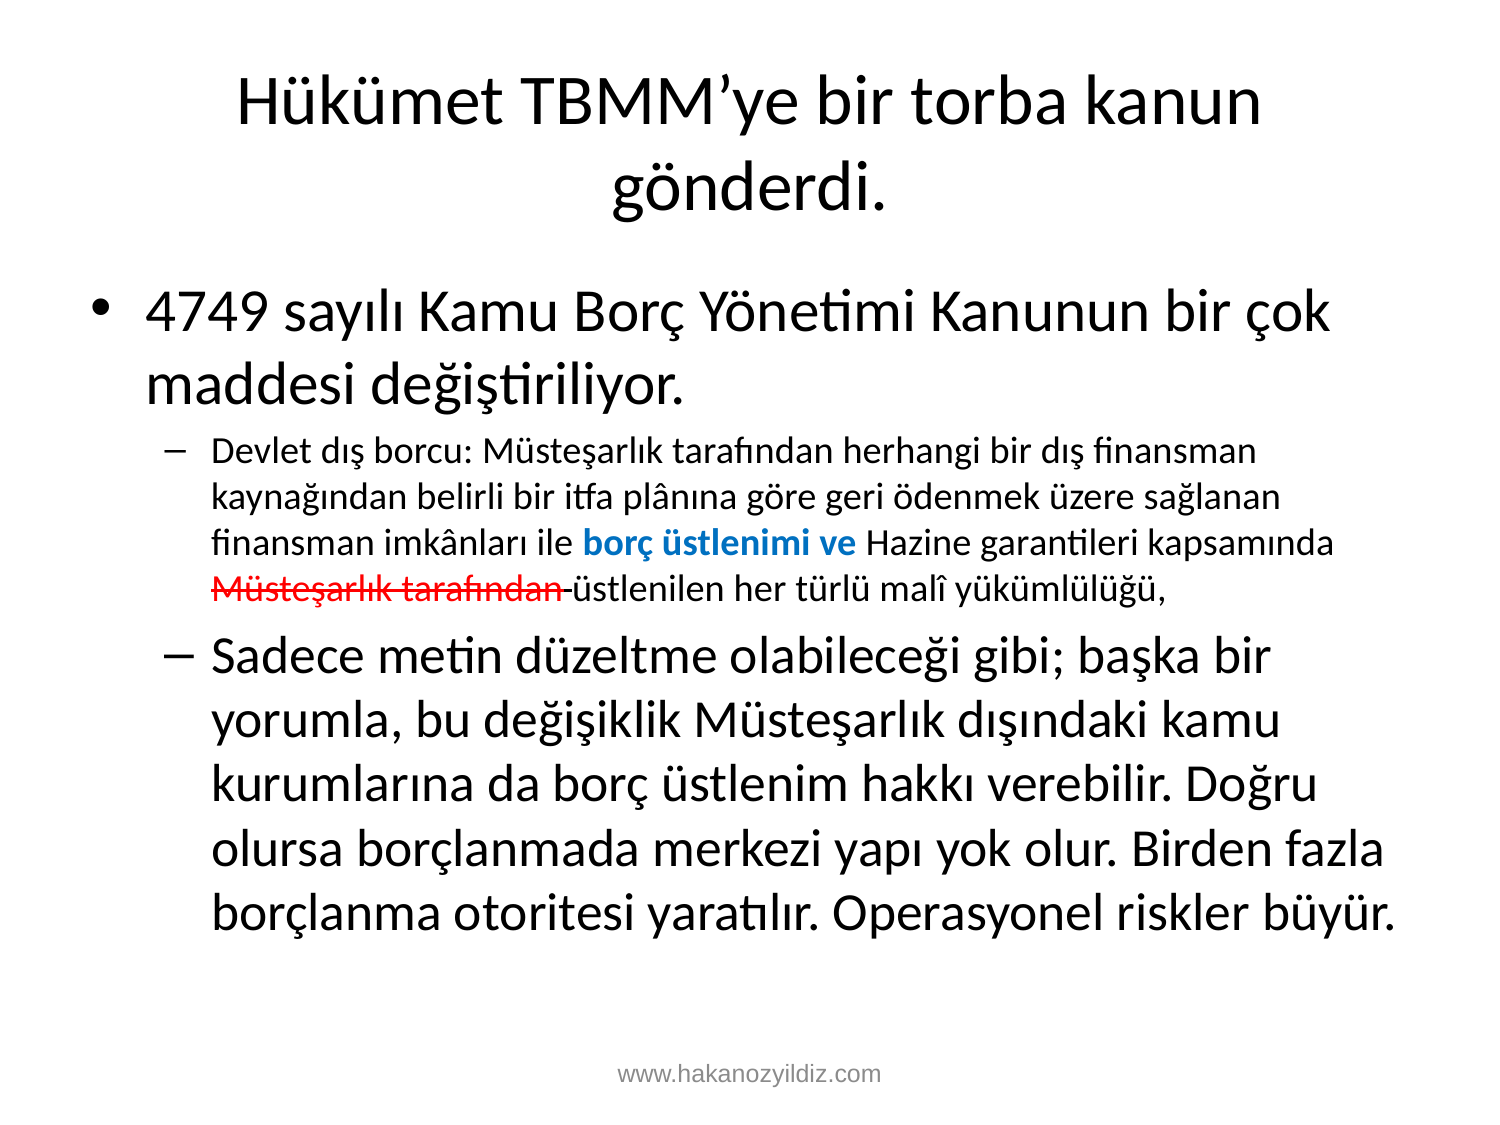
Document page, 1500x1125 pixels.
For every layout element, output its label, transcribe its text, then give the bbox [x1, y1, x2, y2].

footer www.hakanozyildiz.com [512, 1042, 988, 1103]
list 4749 sayılı Kamu Borç Yönetimi Kanunun bir çok maddesi değiştiriliyor. Devlet dış borcu: Müsteşarlık tarafından herhangi bir dış finansman kaynağından belirli bir itfa plânına göre geri ödenmek üzere sağlanan finansman imkânları ile borç üstlenimi ve Hazine garantileri kapsamında Müsteşarlık tarafından üstlenilen her türlü malî yükümlülüğü, Sadece metin düzeltme olabileceği gibi; başka bir yorumla, bu değişiklik Müsteşarlık dışındaki kamu kurumlarına da borç üstlenim hakkı verebilir. Doğru olursa borçlanmada merkezi yapı yok olur. Birden fazla borçlanma otoritesi yaratılır. Operasyonel riskler büyür. [75, 262, 1425, 1005]
title Hükümet TBMM’ye bir torba kanun gönderdi. [75, 45, 1425, 233]
